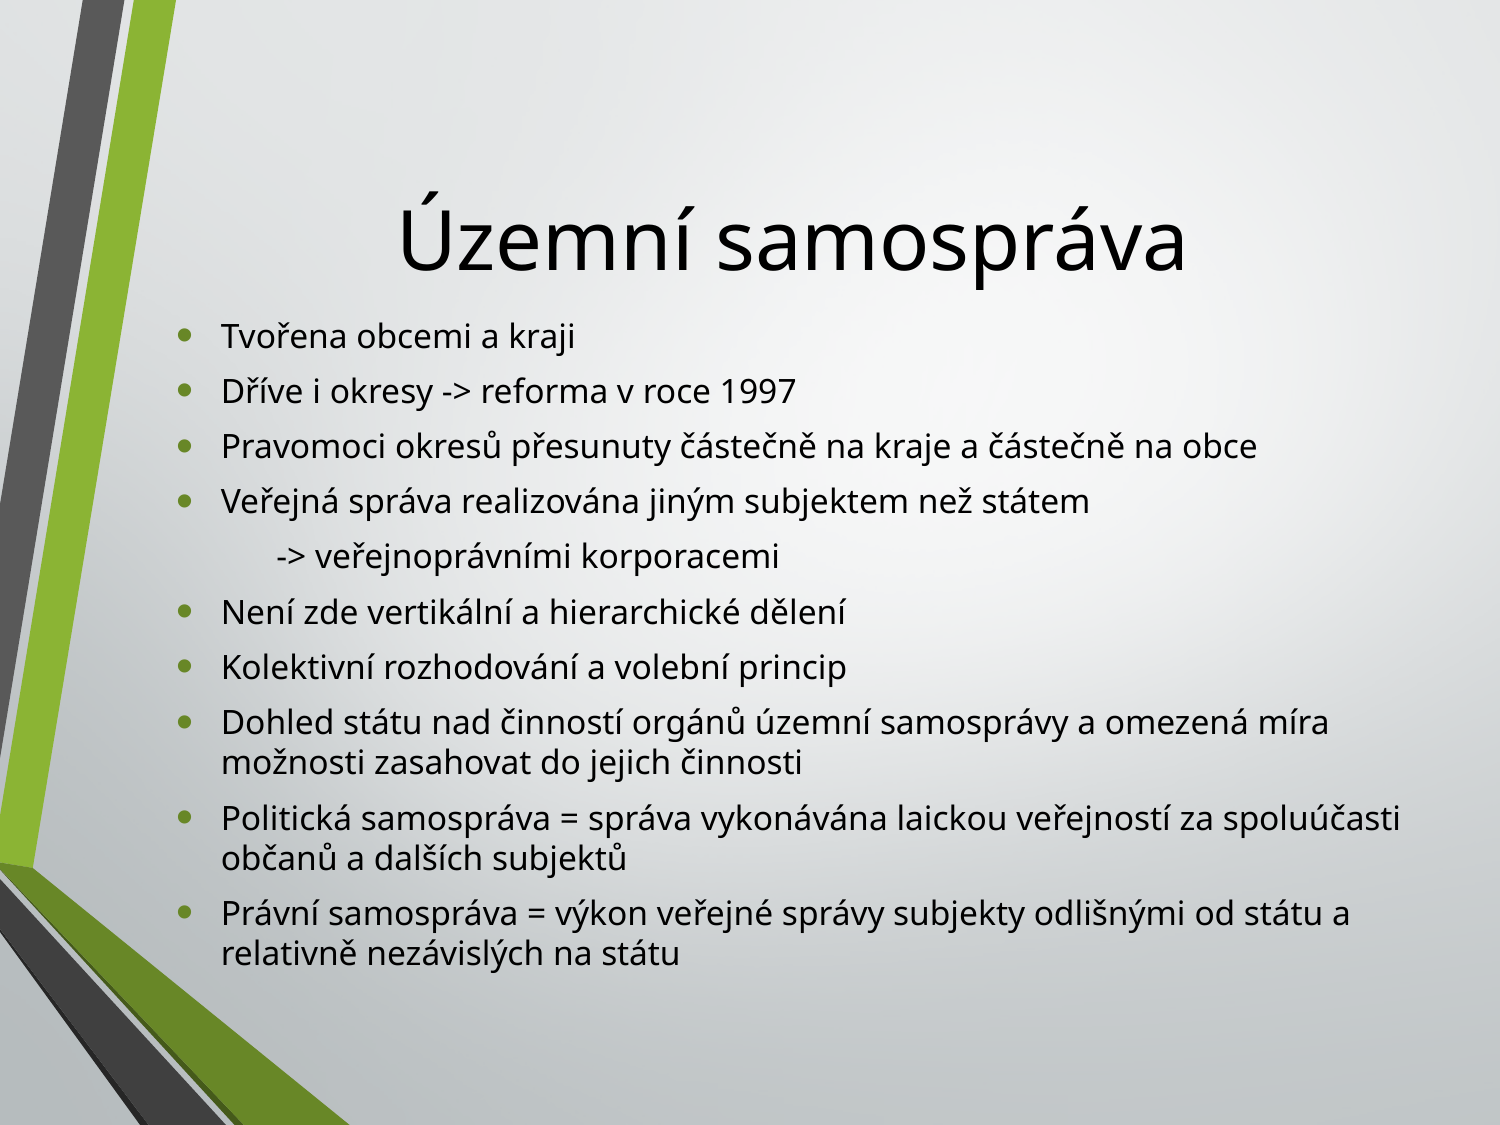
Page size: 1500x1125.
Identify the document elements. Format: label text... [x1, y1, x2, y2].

title Územní samospráva [161, 75, 1425, 302]
list Tvořena obcemi a kraji Dříve i okresy -> reforma v roce 1997 Pravomoci okresů přesunuty částečně na kraje a částečně na obce Veřejná správa realizována jiným subjektem než státem -> veřejnoprávními korporacemi Není zde vertikální a hierarchické dělení Kolektivní rozhodování a volební princip Dohled státu nad činností orgánů územní samosprávy a omezená míra možnosti zasahovat do jejich činnosti Politická samospráva = správa vykonávána laickou veřejností za spoluúčasti občanů a dalších subjektů Právní samospráva = výkon veřejné správy subjekty odlišnými od státu a relativně nezávislých na státu [161, 302, 1425, 985]
